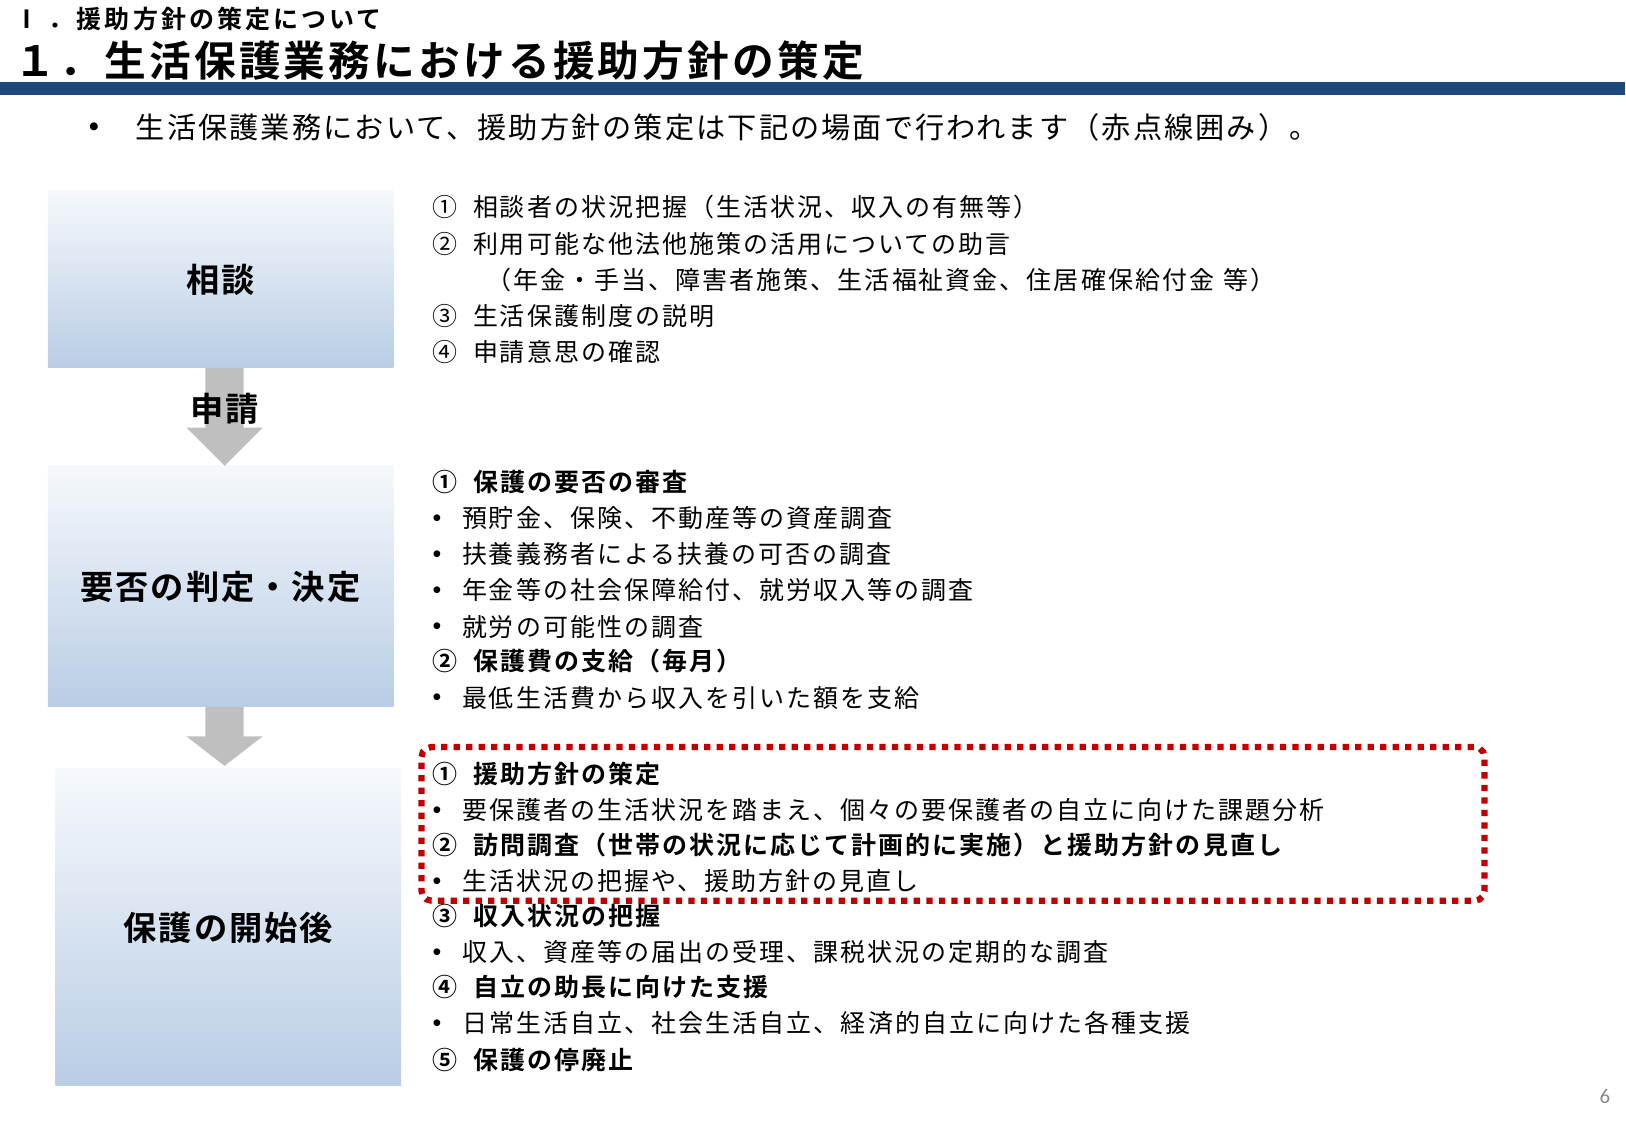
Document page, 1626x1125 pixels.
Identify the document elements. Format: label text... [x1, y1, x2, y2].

text_box ① 相談者の状況把握（生活状況、収入の有無等） ② 利用可能な他法他施策の活用についての助言 （年金・手当、障害者施策、生活福祉資金、住居確保給付金 等） ③ 生活保護制度の説明 ④ 申請意思の確認 [418, 190, 1390, 368]
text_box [47, 190, 402, 1086]
text_box １．生活保護業務における援助方針の策定 [0, 35, 1362, 91]
text_box Ⅰ．援助方針の策定について [0, 1, 1362, 35]
text_box ① 援助方針の策定 要保護者の生活状況を踏まえ、個々の要保護者の自立に向けた課題分析 ② 訪問調査（世帯の状況に応じて計画的に実施）と援助方針の見直し 生活状況の把握や、援助方針の見直し ③ 収入状況の把握 収入、資産等の届出の受理、課税状況の定期的な調査 ④ 自立の助長に向けた支援 日常生活自立、社会生活自立、経済的自立に向けた各種支援 ⑤ 保護の停廃止 [418, 751, 1406, 1086]
slide_number 5 [1562, 1065, 1625, 1125]
text_box ① 保護の要否の審査 預貯金、保険、不動産等の資産調査 扶養義務者による扶養の可否の調査 年金等の社会保障給付、就労収入等の調査 就労の可能性の調査 ② 保護費の支給（毎月） 最低生活費から収入を引いた額を支給 [418, 459, 1565, 730]
text_box 生活保護業務において、援助方針の策定は下記の場面で行われます（赤点線囲み）。 [74, 101, 1551, 152]
text_box [422, 746, 1486, 902]
